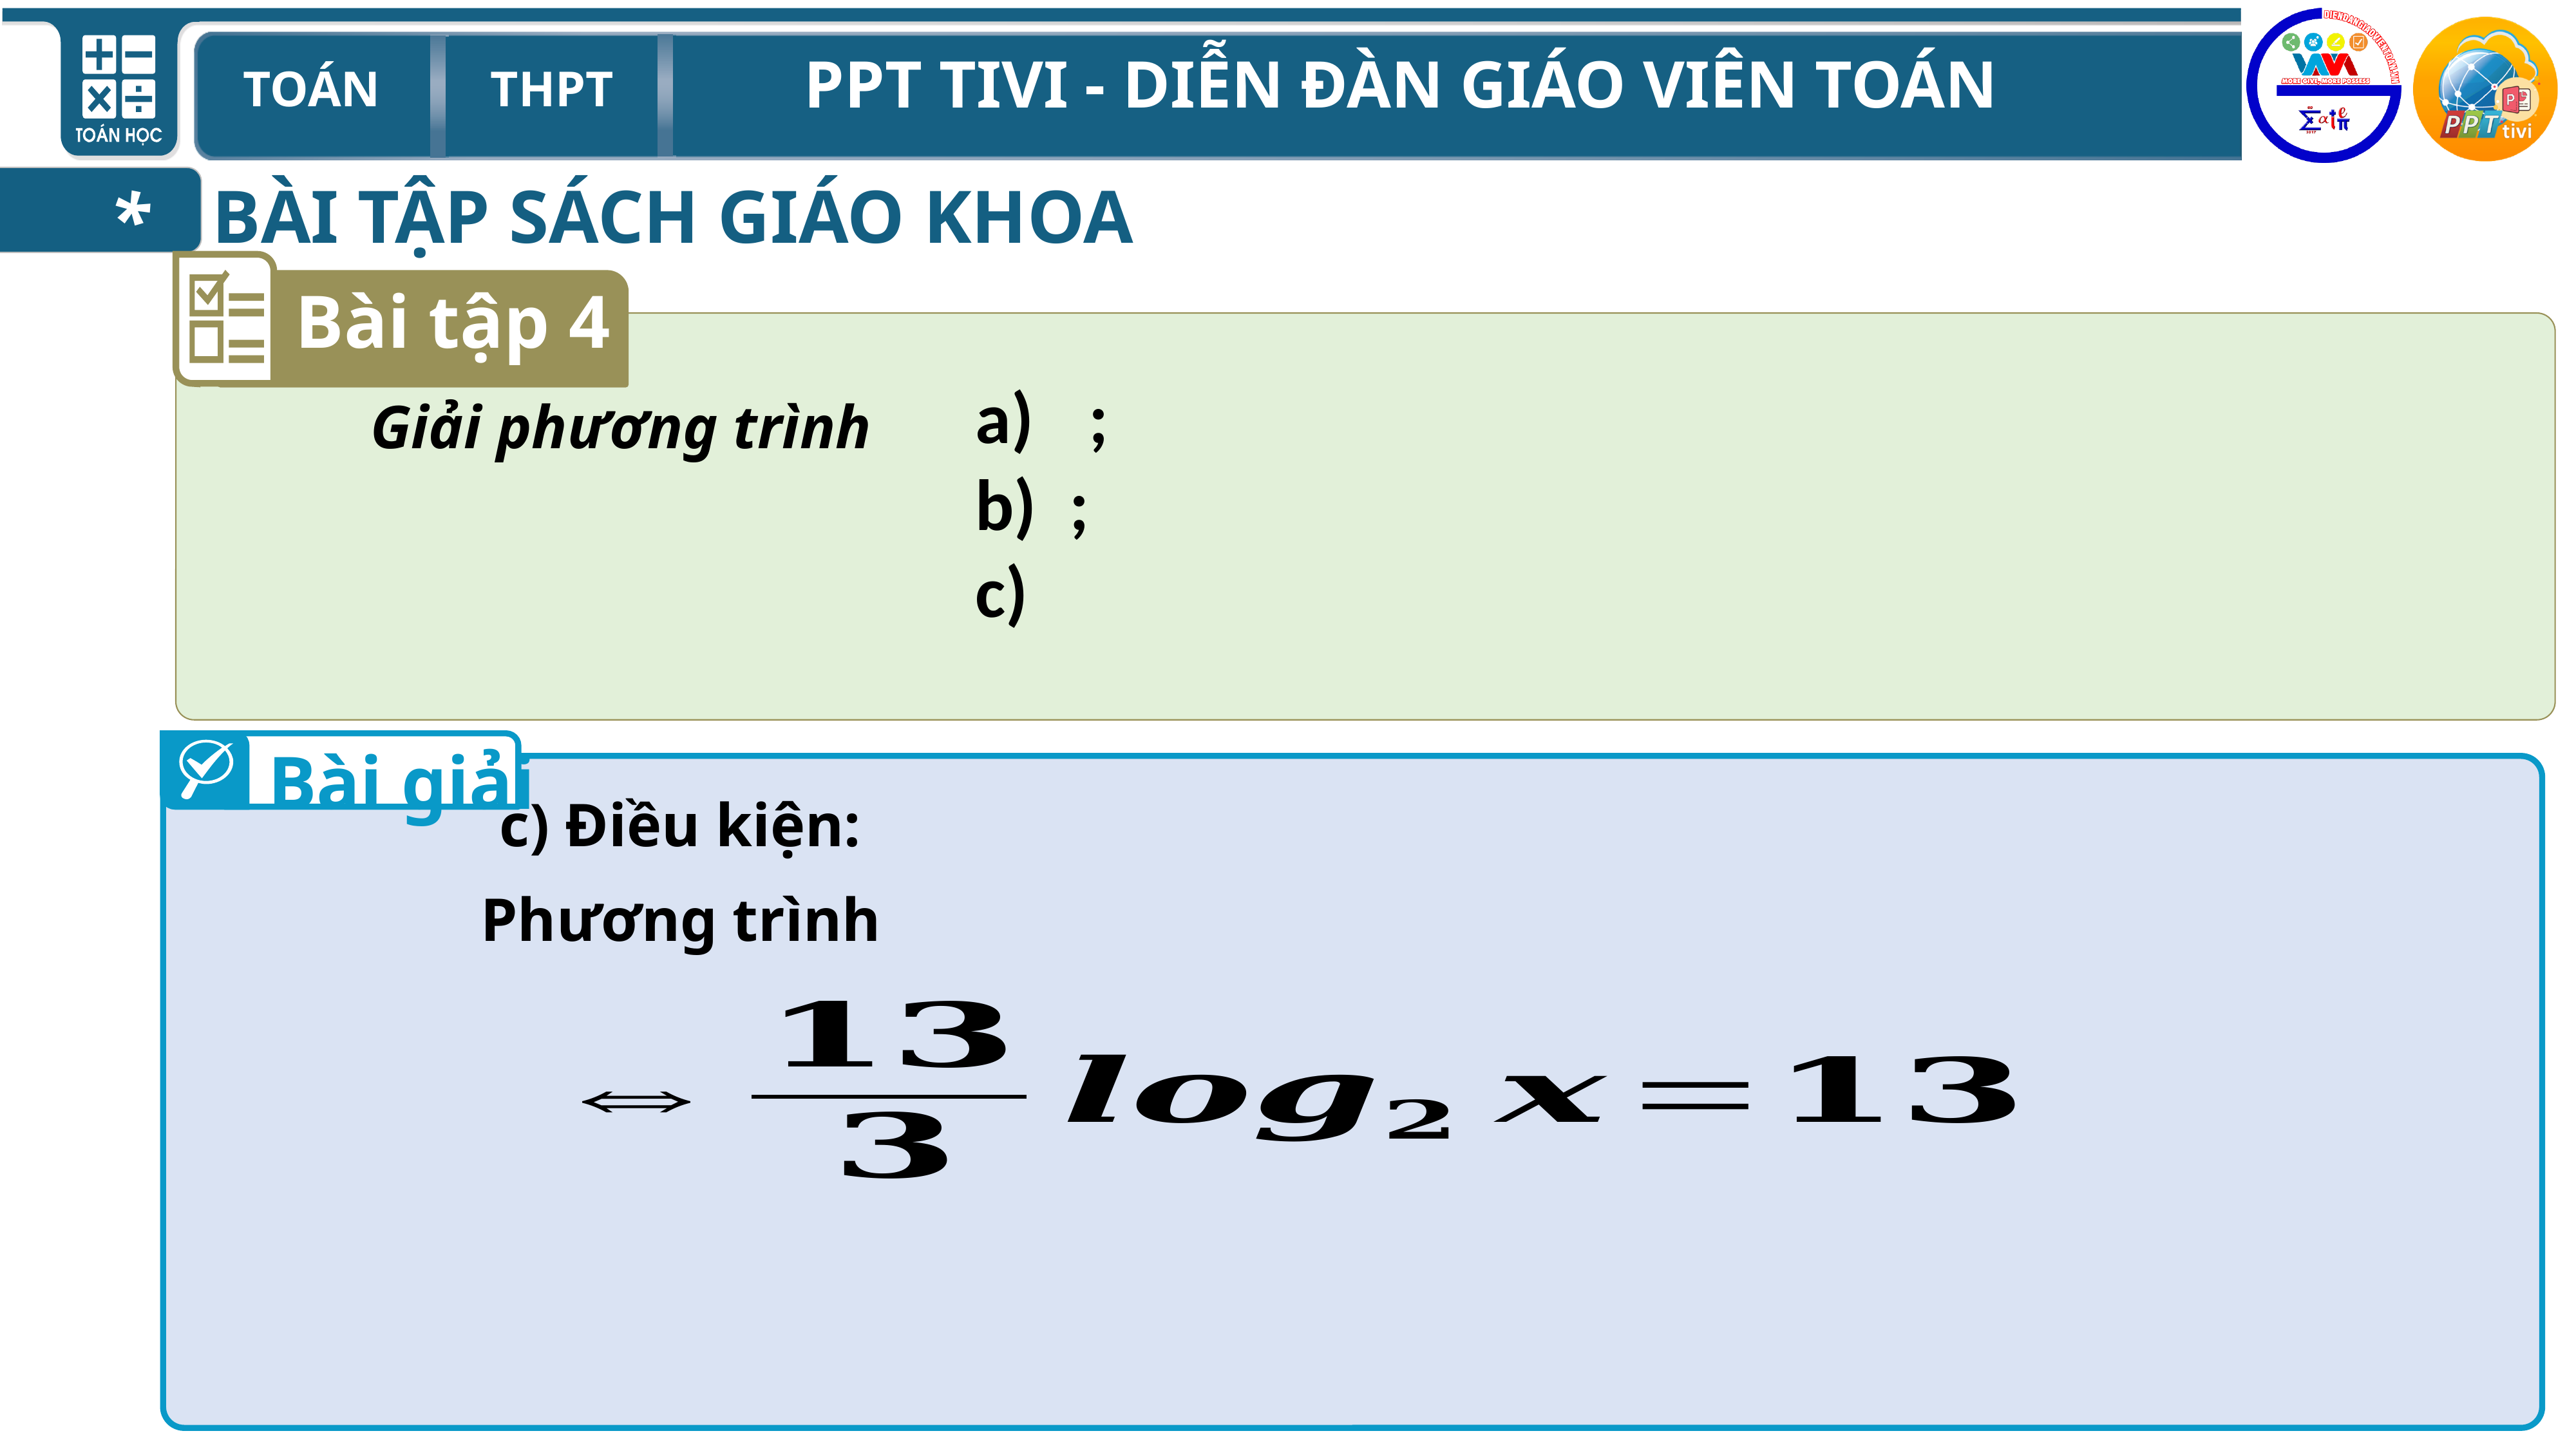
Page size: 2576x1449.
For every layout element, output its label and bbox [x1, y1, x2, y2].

text_box [0, 166, 2029, 267]
text_box [162, 732, 2543, 1428]
picture [2246, 8, 2401, 163]
text_box [176, 254, 2555, 720]
picture [2412, 16, 2558, 162]
picture [2, 22, 2242, 160]
